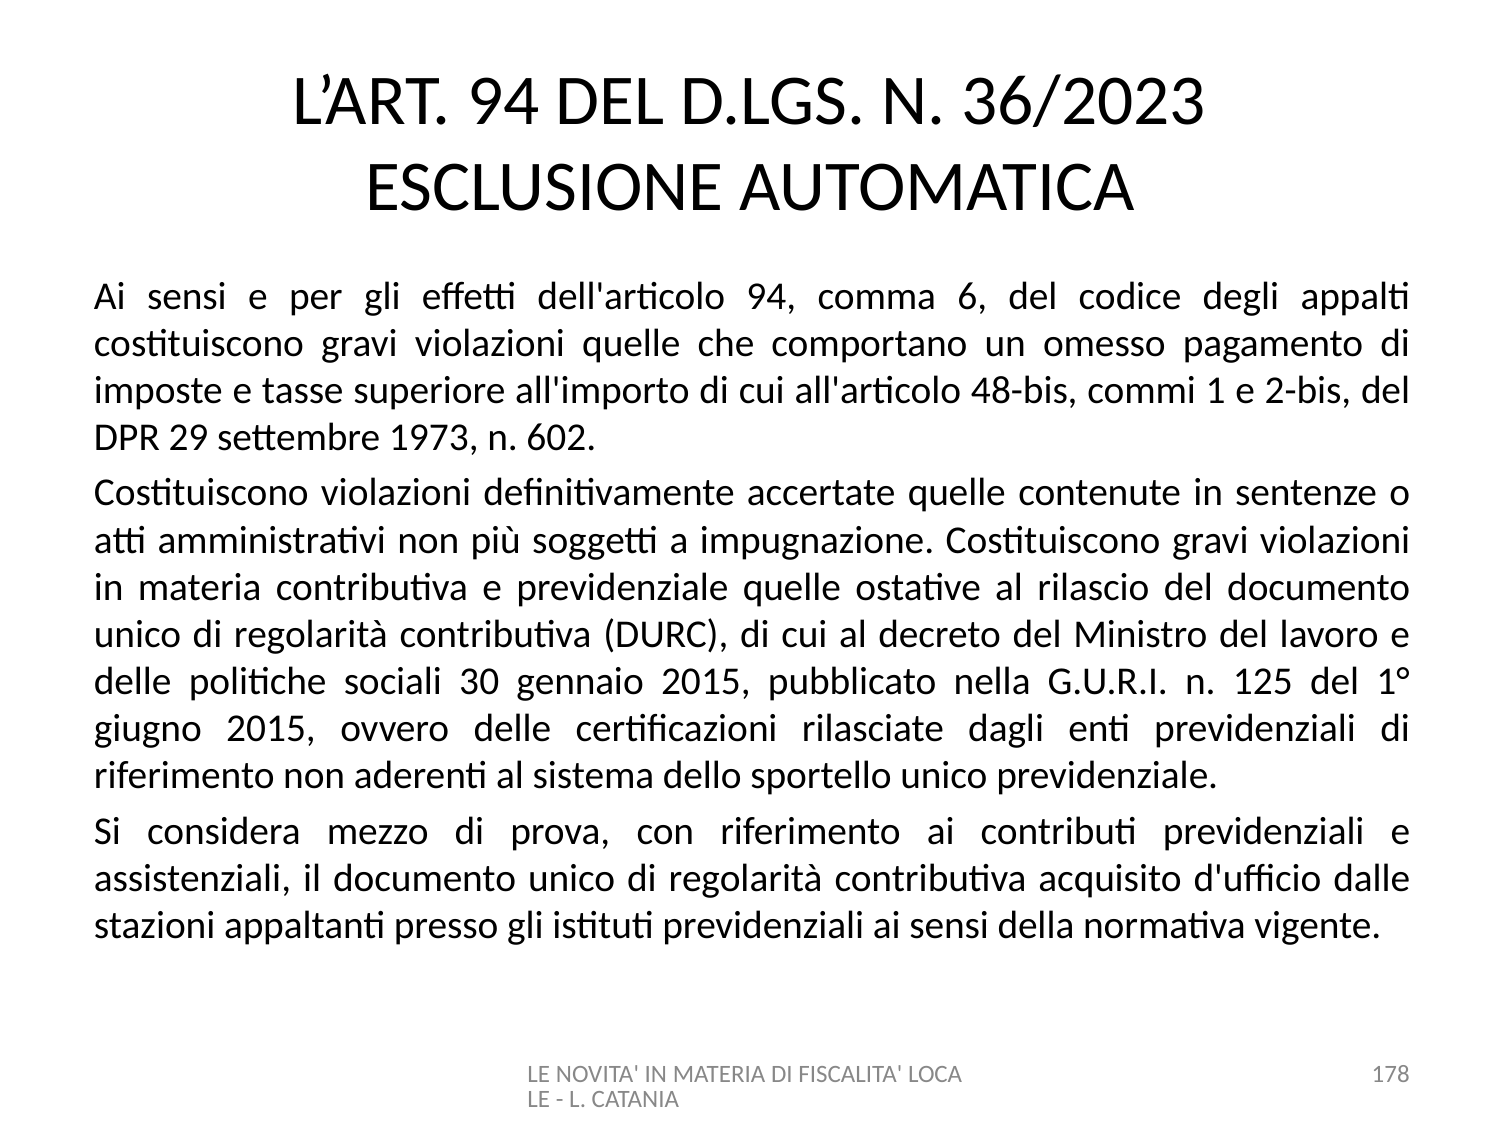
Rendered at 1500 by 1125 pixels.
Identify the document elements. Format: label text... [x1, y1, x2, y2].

slide_number 178 [1074, 1042, 1425, 1103]
list Ai sensi e per gli effetti dell'articolo 94, comma 6, del codice degli appalti costituiscono gravi violazioni quelle che comportano un omesso pagamento di imposte e tasse superiore all'importo di cui all'articolo 48-bis, commi 1 e 2-bis, del DPR 29 settembre 1973, n. 602. Costituiscono violazioni definitivamente accertate quelle contenute in sentenze o atti amministrativi non più soggetti a impugnazione. Costituiscono gravi violazioni in materia contributiva e previdenziale quelle ostative al rilascio del documento unico di regolarità contributiva (DURC), di cui al decreto del Ministro del lavoro e delle politiche sociali 30 gennaio 2015, pubblicato nella G.U.R.I. n. 125 del 1° giugno 2015, ovvero delle certificazioni rilasciate dagli enti previdenziali di riferimento non aderenti al sistema dello sportello unico previdenziale. Si considera mezzo di prova, con riferimento ai contributi previdenziali e assistenziali, il documento unico di regolarità contributiva acquisito d'ufficio dalle stazioni appaltanti presso gli istituti previdenziali ai sensi della normativa vigente. [75, 262, 1425, 1005]
title L’ART. 94 DEL D.LGS. N. 36/2023 ESCLUSIONE AUTOMATICA [75, 45, 1425, 233]
footer LE NOVITA' IN MATERIA DI FISCALITA' LOCALE - L. CATANIA [512, 1042, 988, 1103]
